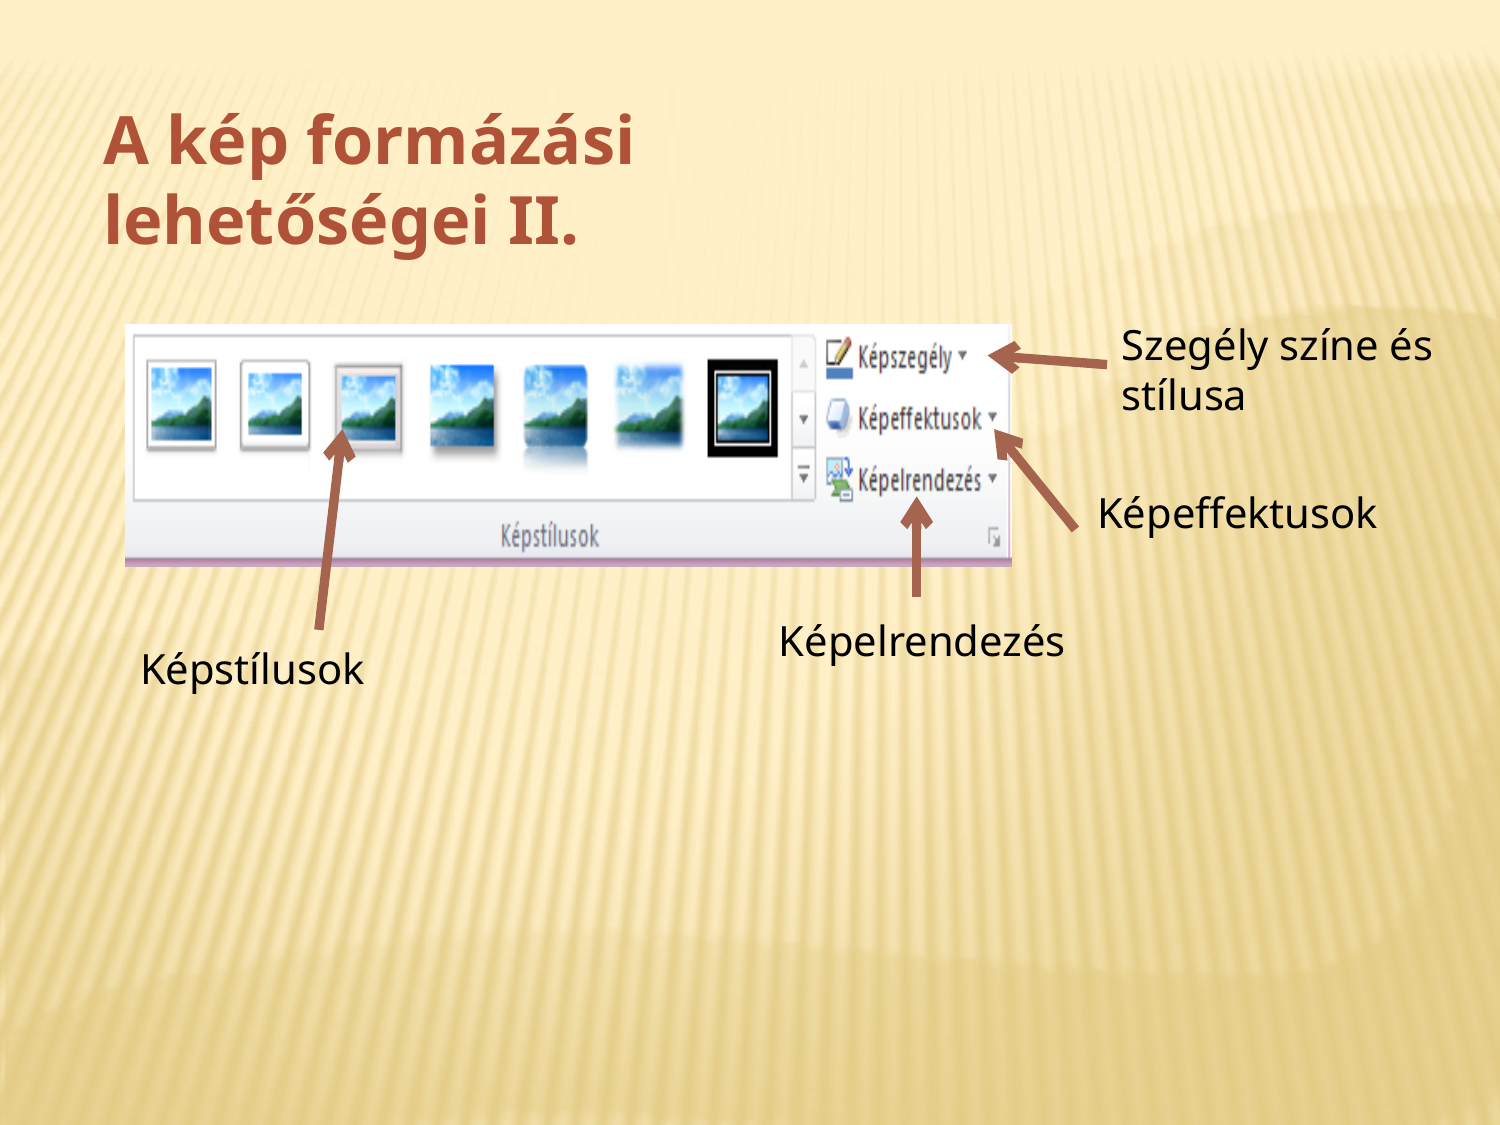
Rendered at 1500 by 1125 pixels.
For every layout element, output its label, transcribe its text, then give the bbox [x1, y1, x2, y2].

text_box Képstílusok [125, 635, 468, 701]
picture [124, 324, 1012, 567]
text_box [993, 428, 1076, 530]
text_box Szegély színe és stílusa [1107, 311, 1450, 427]
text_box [987, 355, 1108, 365]
text_box Képeffektusok [1082, 479, 1425, 545]
text_box Képelrendezés [764, 607, 1107, 673]
text_box A kép formázási lehetőségei II. [88, 90, 1010, 266]
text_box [318, 428, 343, 631]
